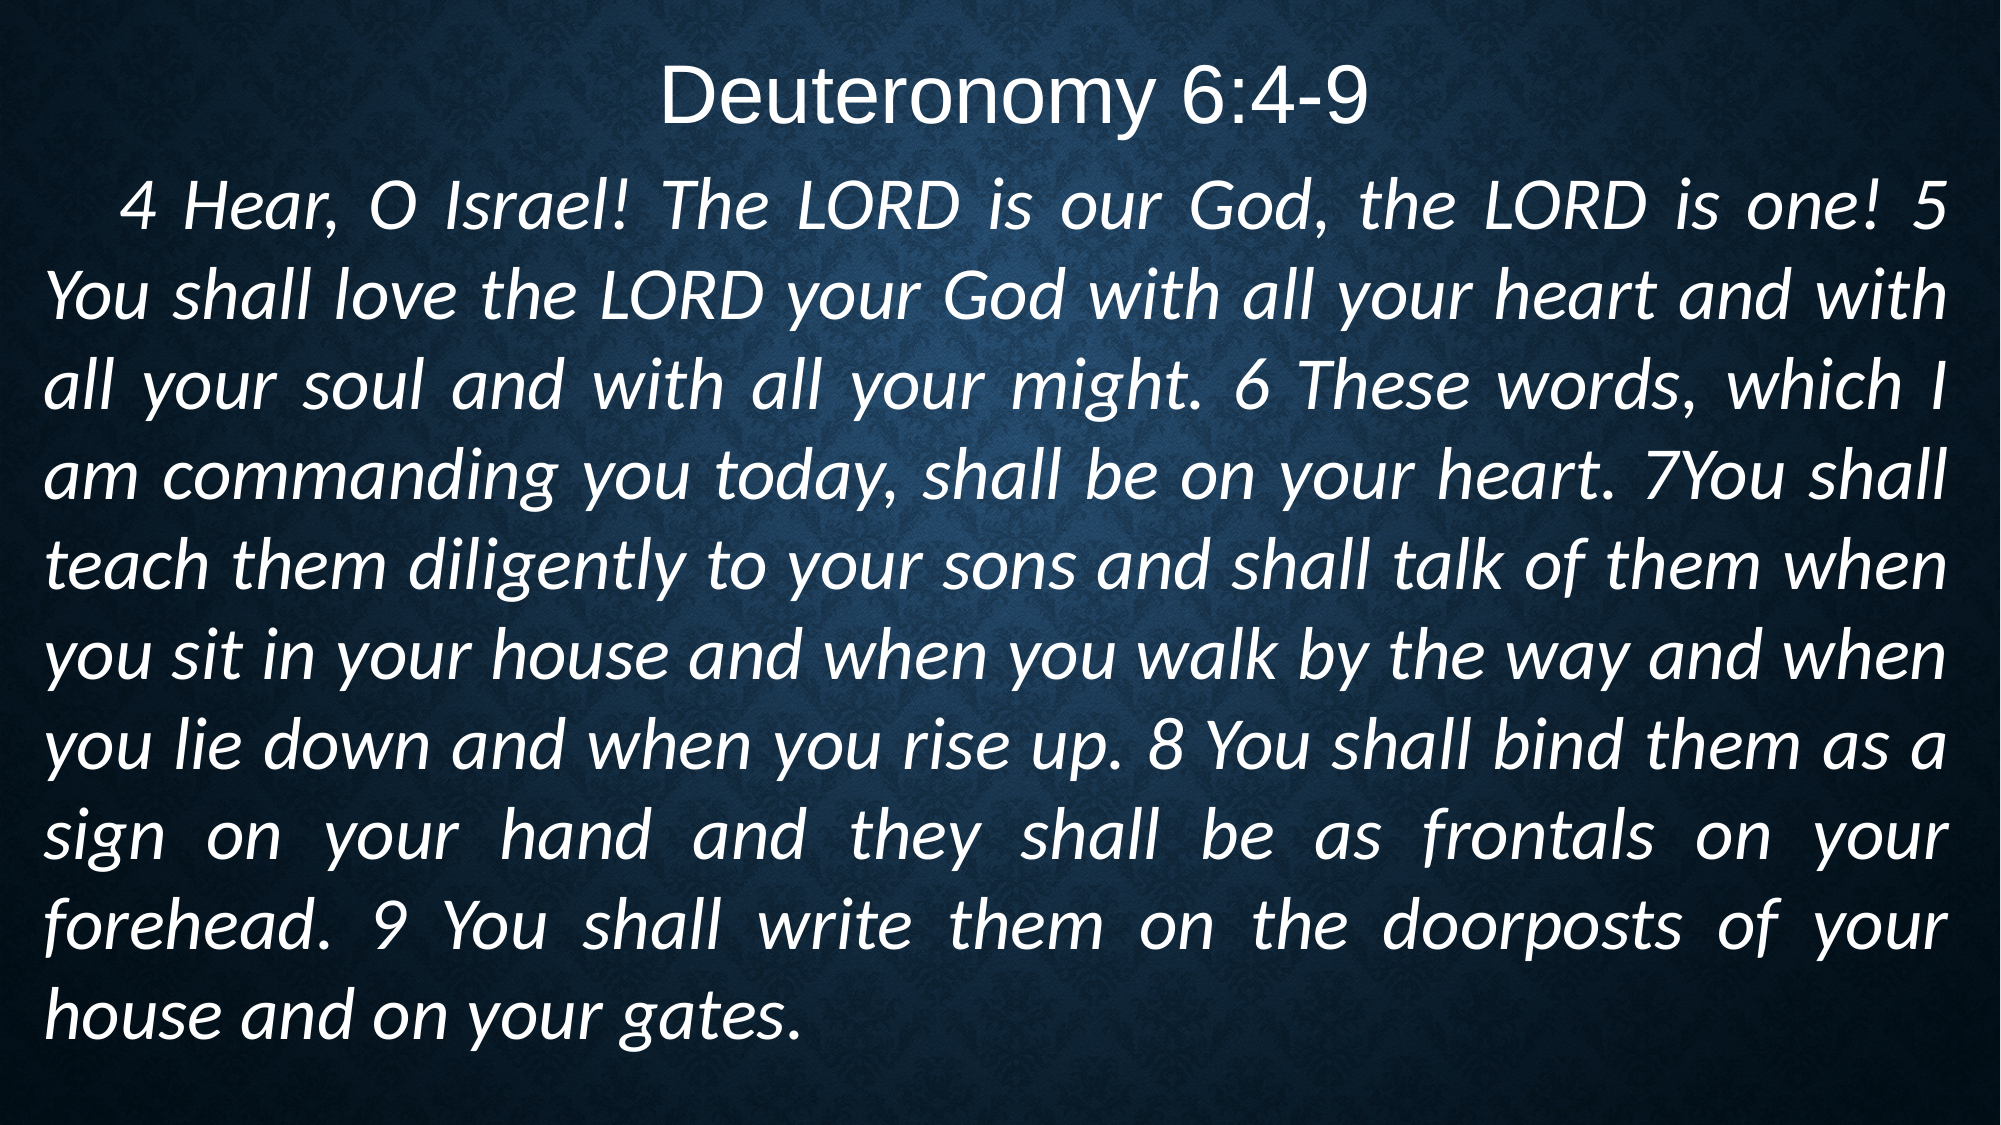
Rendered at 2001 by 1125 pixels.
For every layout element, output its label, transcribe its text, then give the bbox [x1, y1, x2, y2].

text_box Deuteronomy 6:4-9 [55, 32, 1974, 148]
text_box 4 Hear, O Israel! The LORD is our God, the LORD is one! 5 You shall love the LORD your God with all your heart and with all your soul and with all your might. 6 These words, which I am commanding you today, shall be on your heart. 7You shall teach them diligently to your sons and shall talk of them when you sit in your house and when you walk by the way and when you lie down and when you rise up. 8 You shall bind them as a sign on your hand and they shall be as frontals on your forehead. 9 You shall write them on the doorposts of your house and on your gates. [28, 146, 1965, 1062]
